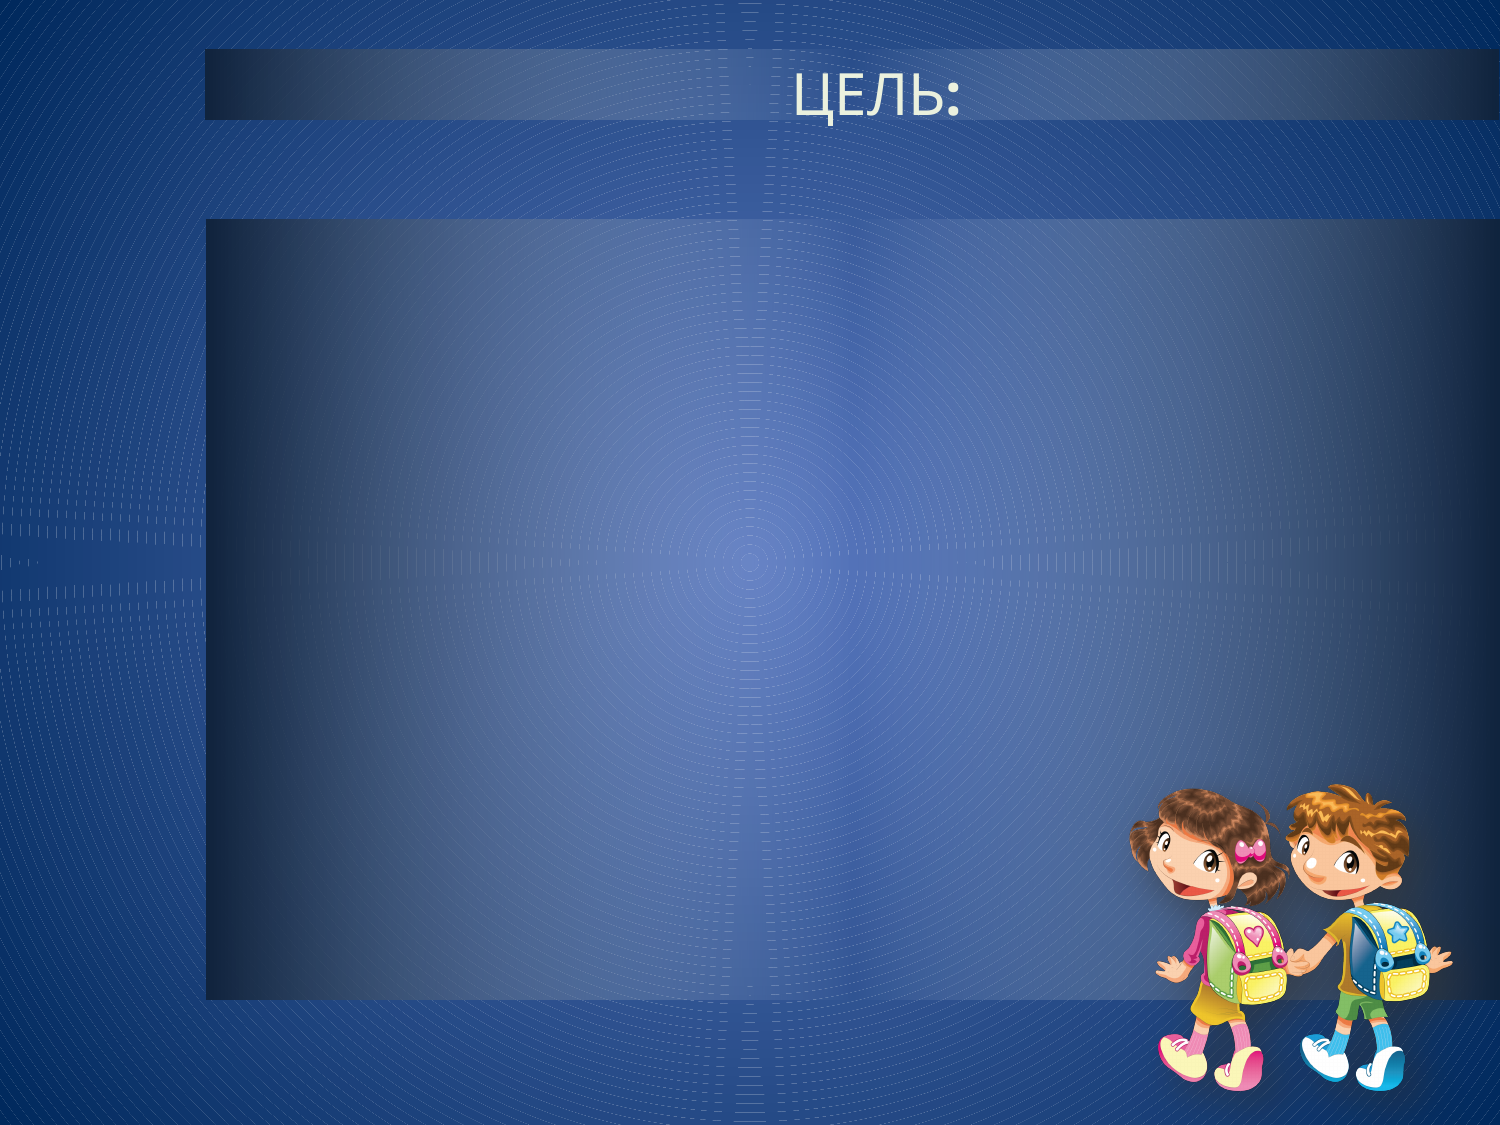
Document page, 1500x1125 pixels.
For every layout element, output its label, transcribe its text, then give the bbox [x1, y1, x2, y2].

text_box ЦЕЛЬ: [463, 50, 1291, 135]
picture [1127, 782, 1453, 1092]
text_box [205, 218, 1500, 1002]
text_box [203, 48, 1500, 122]
